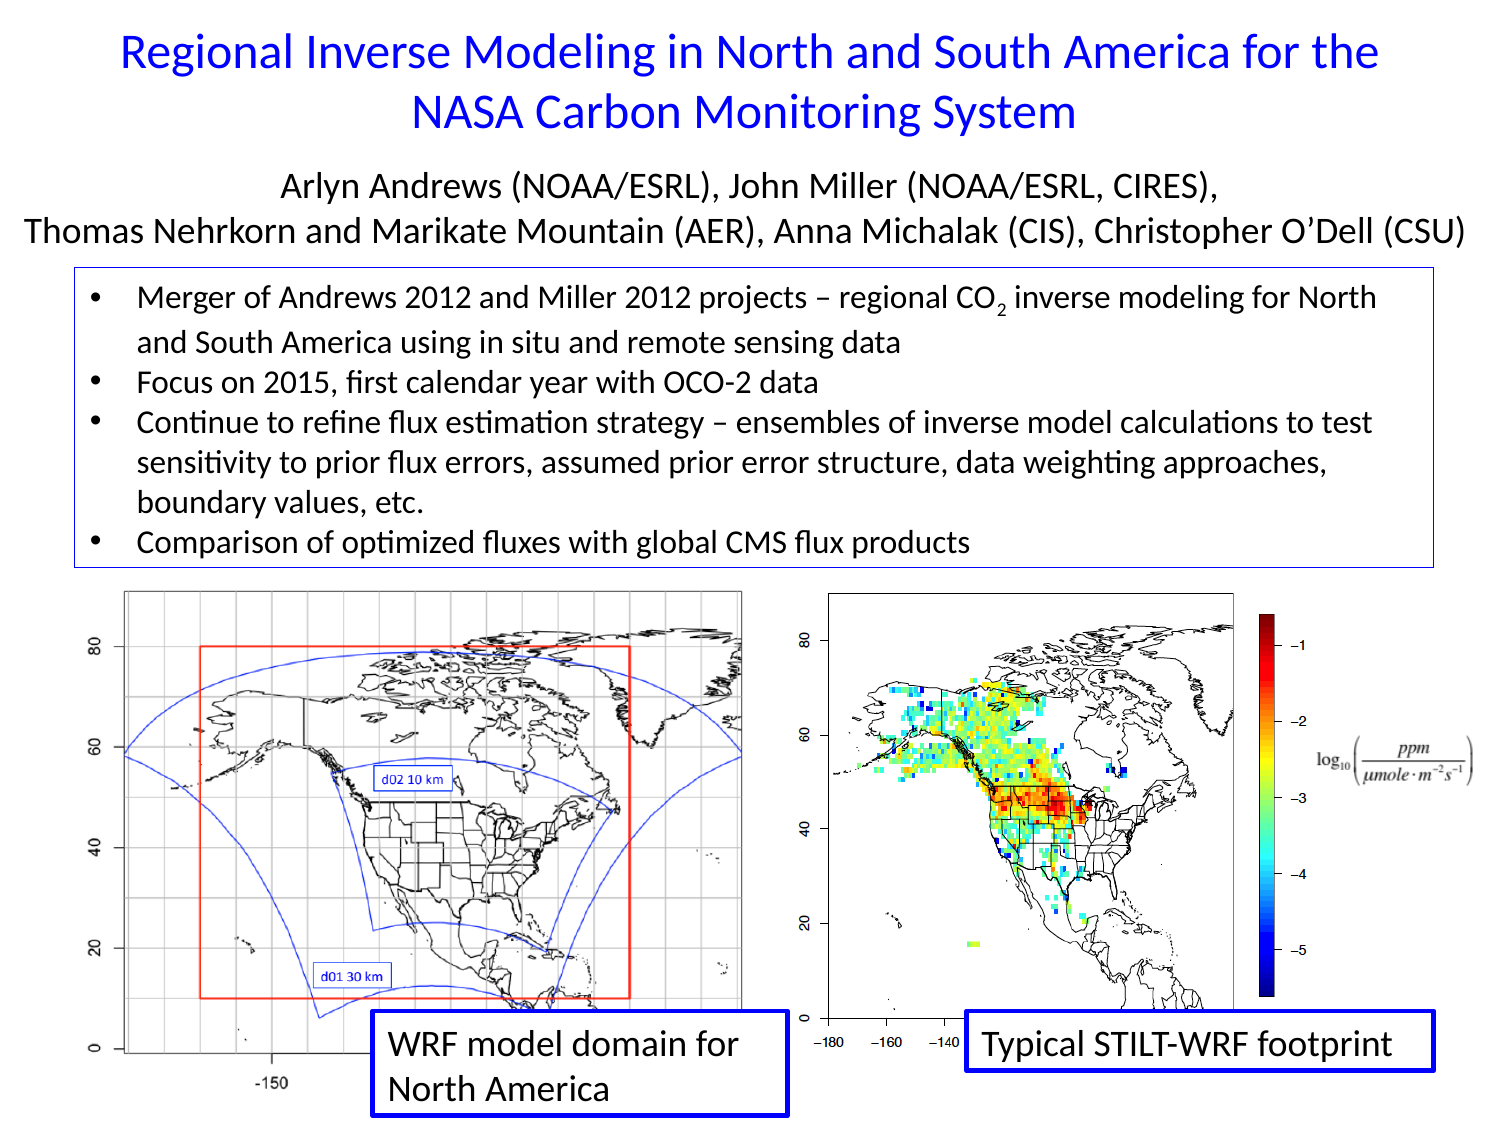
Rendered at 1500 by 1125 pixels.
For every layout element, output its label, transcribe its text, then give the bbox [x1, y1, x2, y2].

picture [787, 574, 1315, 1065]
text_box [1314, 732, 1473, 787]
text_box Typical STILT-WRF footprint [1318, 1011, 1434, 1071]
text_box WRF model domain for North America [372, 1011, 788, 1116]
picture [62, 570, 751, 1096]
title Regional Inverse Modeling in North and South America for the NASA Carbon Monitoring System [75, 45, 1425, 154]
text_box Merger of Andrews 2012 and Miller 2012 projects – regional CO2 inverse modeling for North and South America using in situ and remote sensing data Focus on 2015, first calendar year with OCO-2 data Continue to refine flux estimation strategy – ensembles of inverse model calculations to test sensitivity to prior flux errors, assumed prior error structure, data weighting approaches, boundary values, etc. Comparison of optimized fluxes with global CMS flux products [74, 267, 1434, 568]
text_box Arlyn Andrews (NOAA/ESRL), John Miller (NOAA/ESRL, CIRES), Thomas Nehrkorn and Marikate Mountain (AER), Anna Michalak (CIS), Christopher O’Dell (CSU) [0, 154, 1500, 304]
